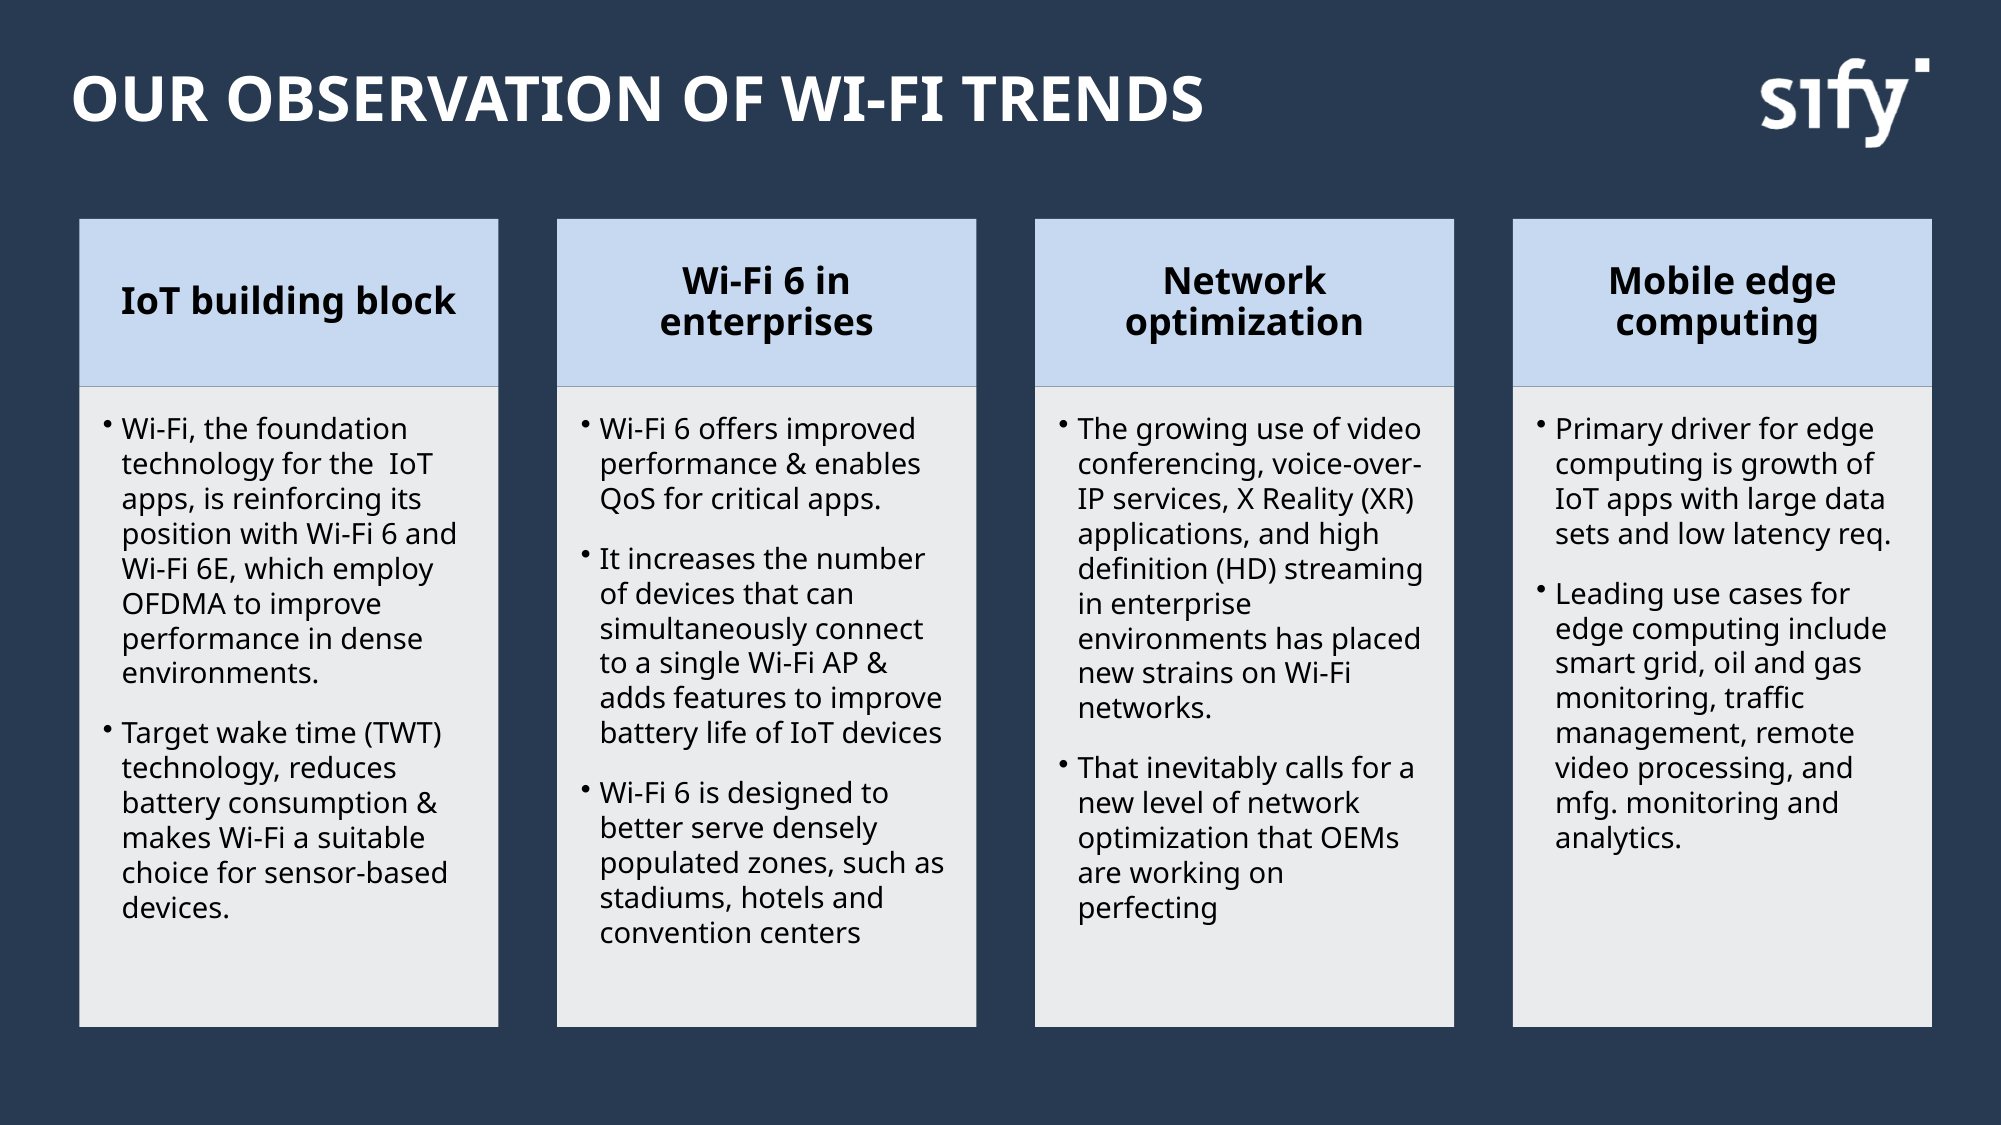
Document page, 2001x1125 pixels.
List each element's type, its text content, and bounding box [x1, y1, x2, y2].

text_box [78, 86, 1933, 1125]
picture [1742, 45, 1941, 159]
text_box Our Observation of Wi-Fi TRENDS [70, 49, 1738, 145]
